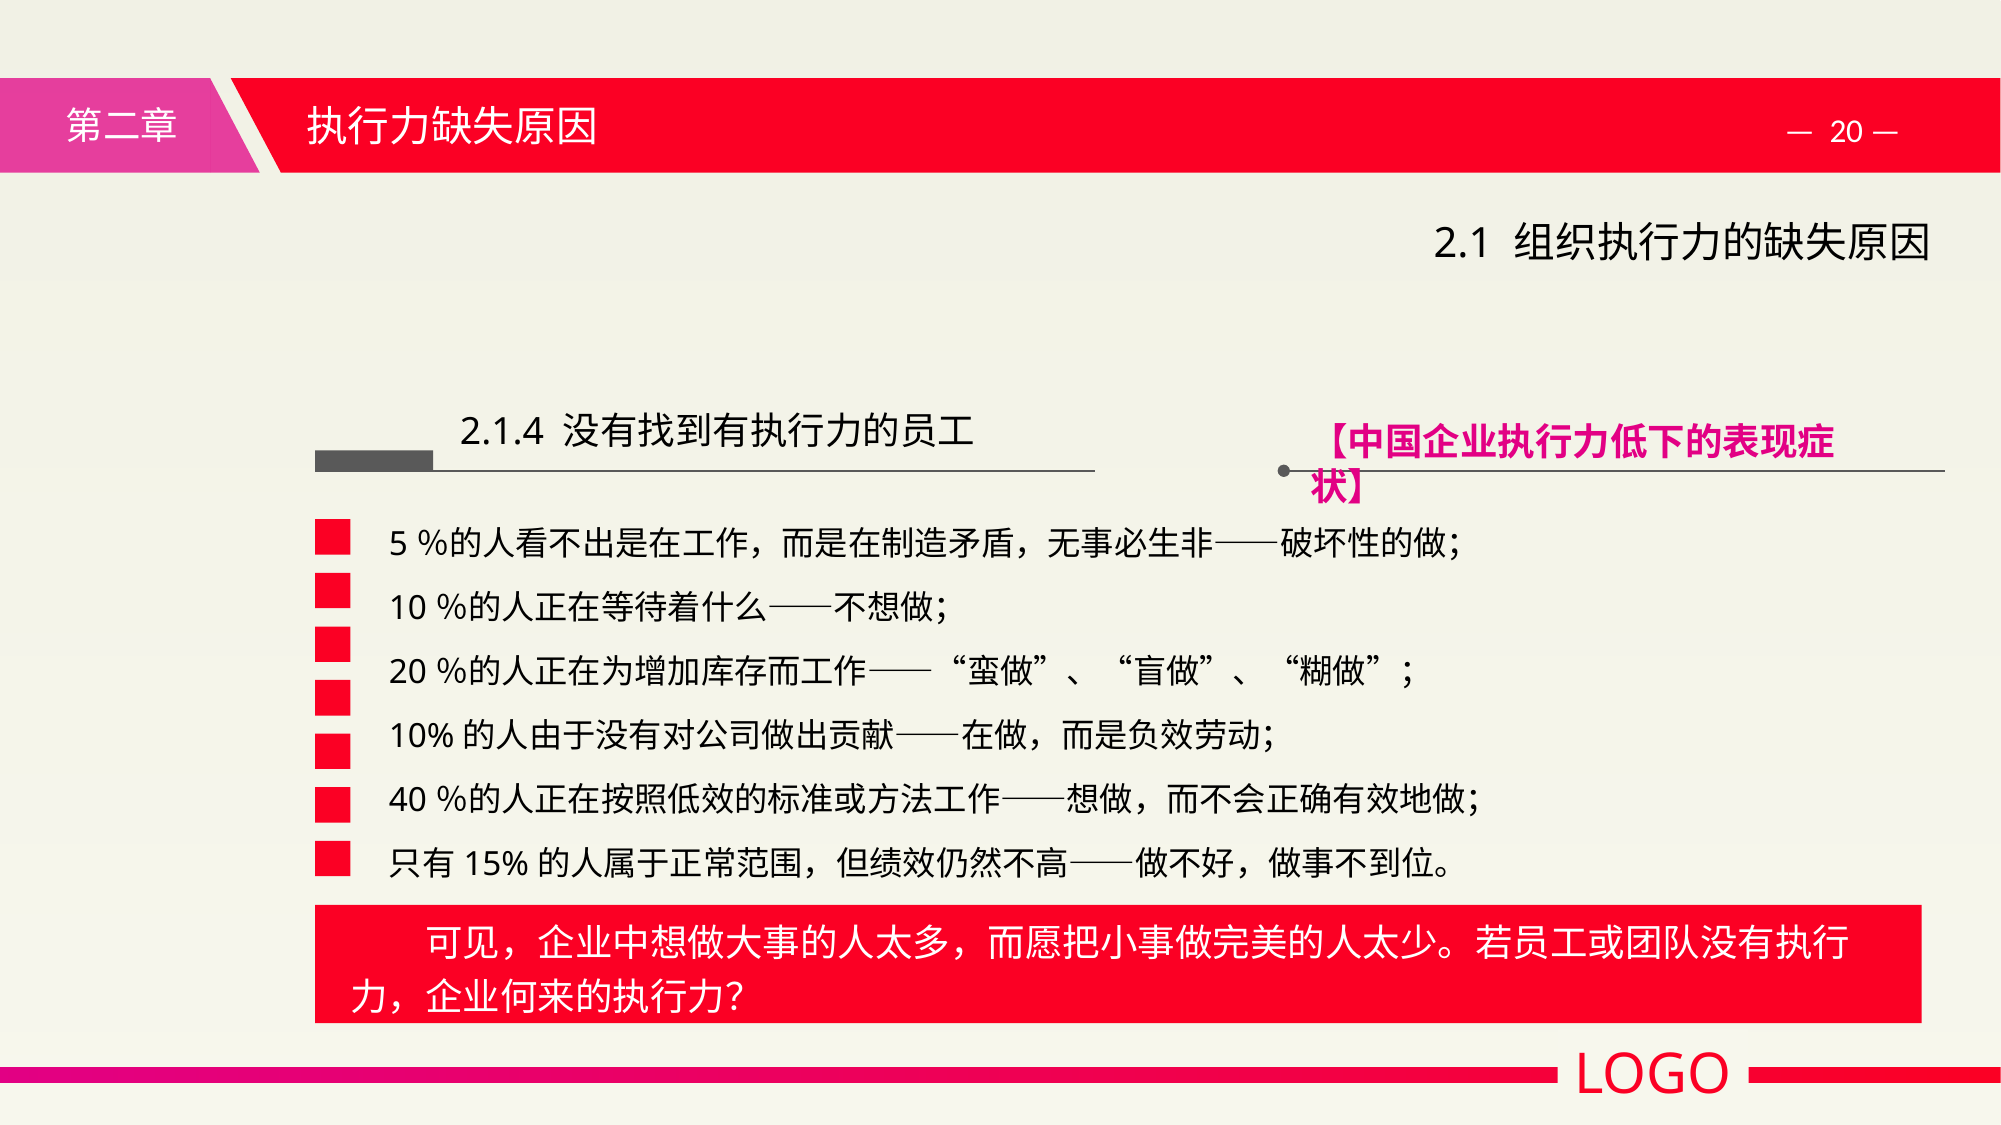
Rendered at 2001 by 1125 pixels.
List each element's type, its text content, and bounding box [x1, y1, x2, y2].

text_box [314, 518, 351, 877]
text_box [313, 448, 435, 473]
text_box 2.1 组织执行力的缺失原因 [1330, 208, 1946, 273]
text_box 5％的人看不出是在工作，而是在制造矛盾，无事必生非——破坏性的做； 10％的人正在等待着什么——不想做； 20％的人正在为增加库存而工作——“蛮做”、“盲做”、“糊做”； 10%的人由于没有对公司做出贡献——在做，而是负效劳动； 40％的人正在按照低效的标准或方法工作——想做，而不会正确有效地做； 只有15%的人属于正常范围，但绩效仍然不高——做不好，做事不到位。 [374, 503, 1946, 890]
text_box 【中国企业执行力低下的表现症状】 [1295, 480, 1910, 516]
text_box 【中国企业执行力低下的表现症状】 [1295, 410, 1910, 470]
text_box 2.1.4 没有找到有执行力的员工 [444, 399, 1095, 460]
text_box 可见，企业中想做大事的人太多，而愿把小事做完美的人太少。若员工或团队没有执行力，企业何来的执行力？ [315, 904, 1922, 1024]
